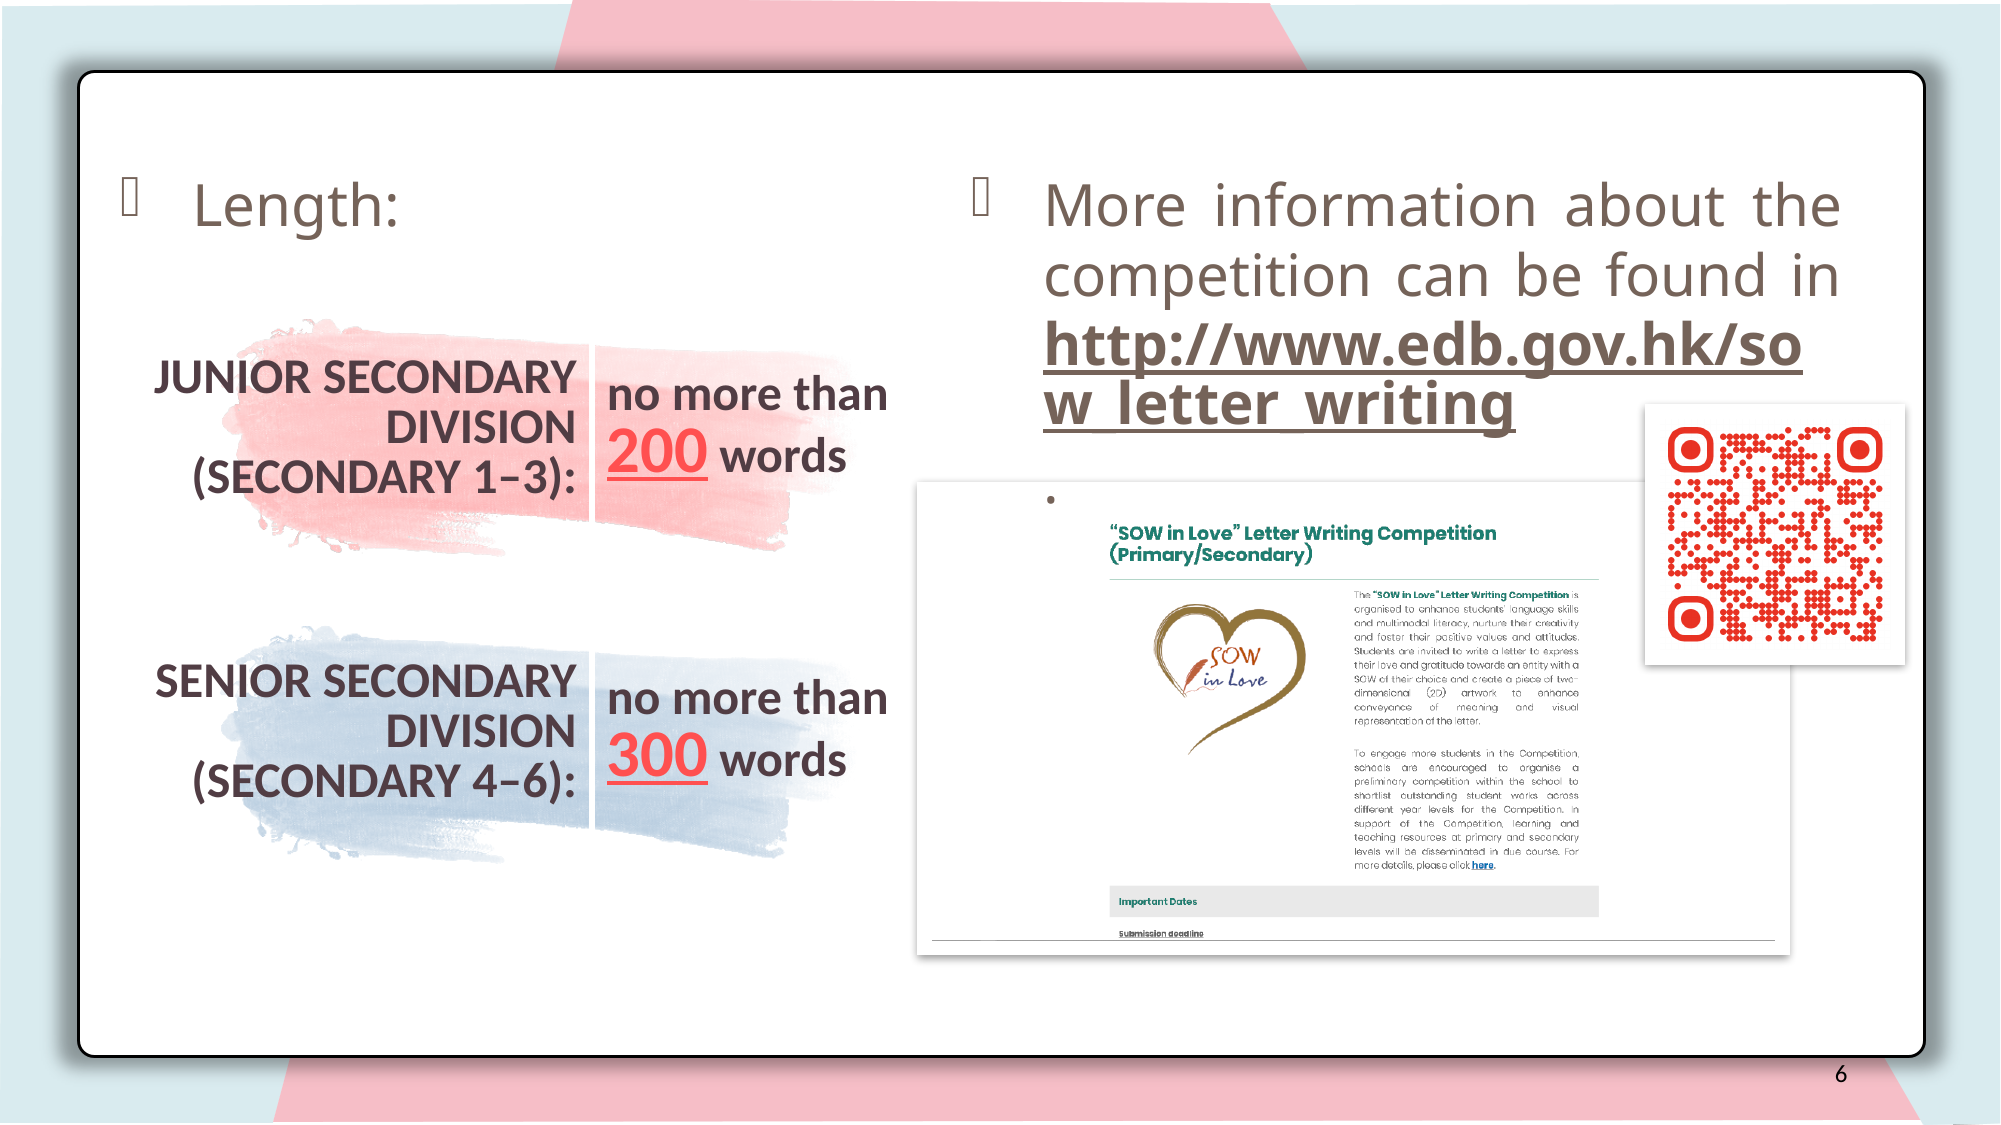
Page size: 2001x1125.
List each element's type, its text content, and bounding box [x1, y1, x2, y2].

text_box More information about the competition can be found in http://www.edb.gov.hk/sow_letter_writing. [955, 160, 1857, 496]
table_header no more than 200 words [862, 308, 964, 554]
table_header SENIOR SECONDARY DIVISION (SECONDARY 4–6): [105, 612, 203, 858]
picture [0, 0, 2001, 1125]
slide_number 6 [1412, 1042, 1863, 1103]
table_header no more than 300 words [862, 612, 931, 858]
table_header JUNIOR SECONDARY DIVISION (SECONDARY 1–3): [105, 308, 204, 554]
list Length: [105, 160, 955, 250]
